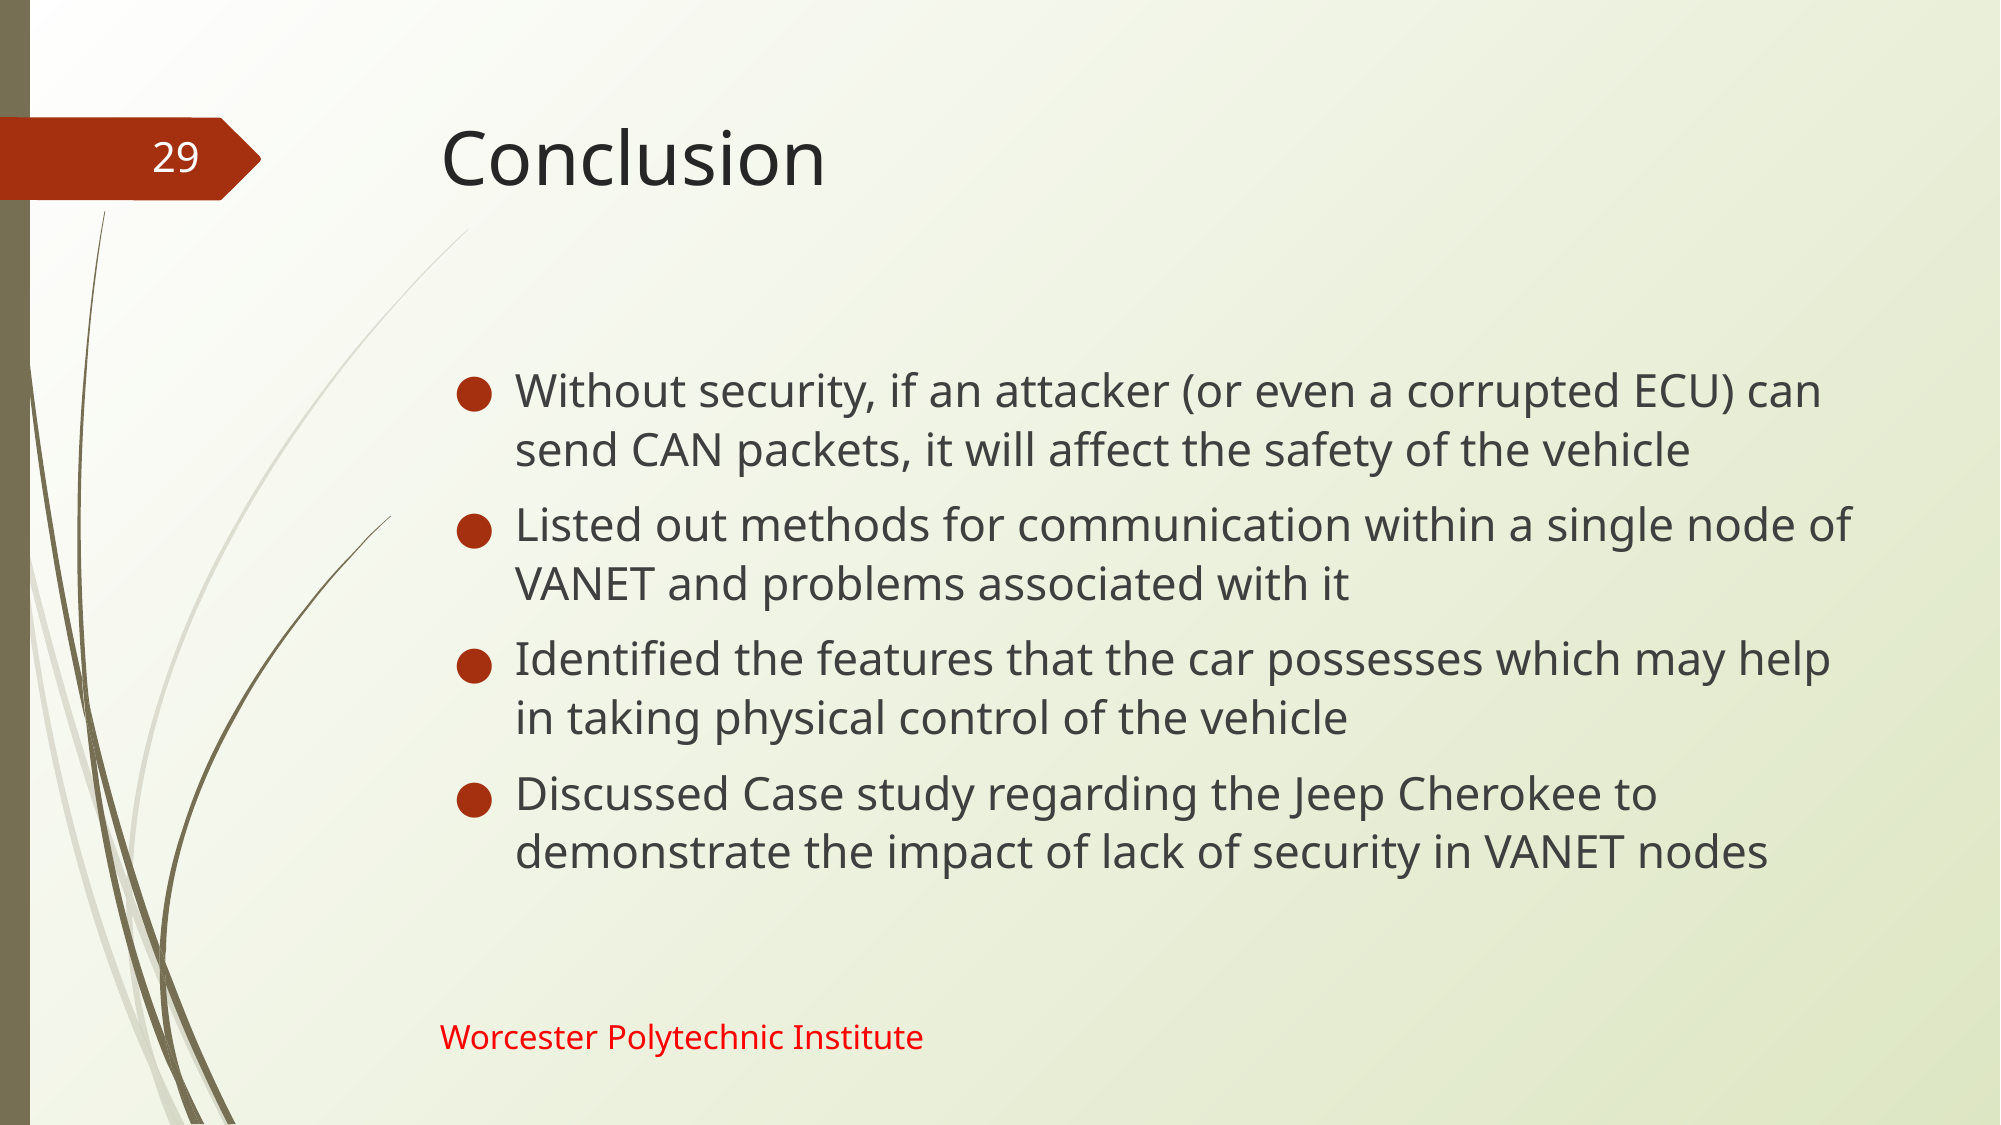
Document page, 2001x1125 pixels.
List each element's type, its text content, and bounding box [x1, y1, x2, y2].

footer Worcester Polytechnic Institute [424, 1006, 1675, 1067]
slide_number ‹#› [87, 129, 216, 190]
title Conclusion [425, 102, 1888, 313]
list Without security, if an attacker (or even a corrupted ECU) can send CAN packets, it will affect the safety of the vehicle Listed out methods for communication within a single node of VANET and problems associated with it Identified the features that the car possesses which may help in taking physical control of the vehicle Discussed Case study regarding the Jeep Cherokee to demonstrate the impact of lack of security in VANET nodes [424, 350, 1888, 970]
